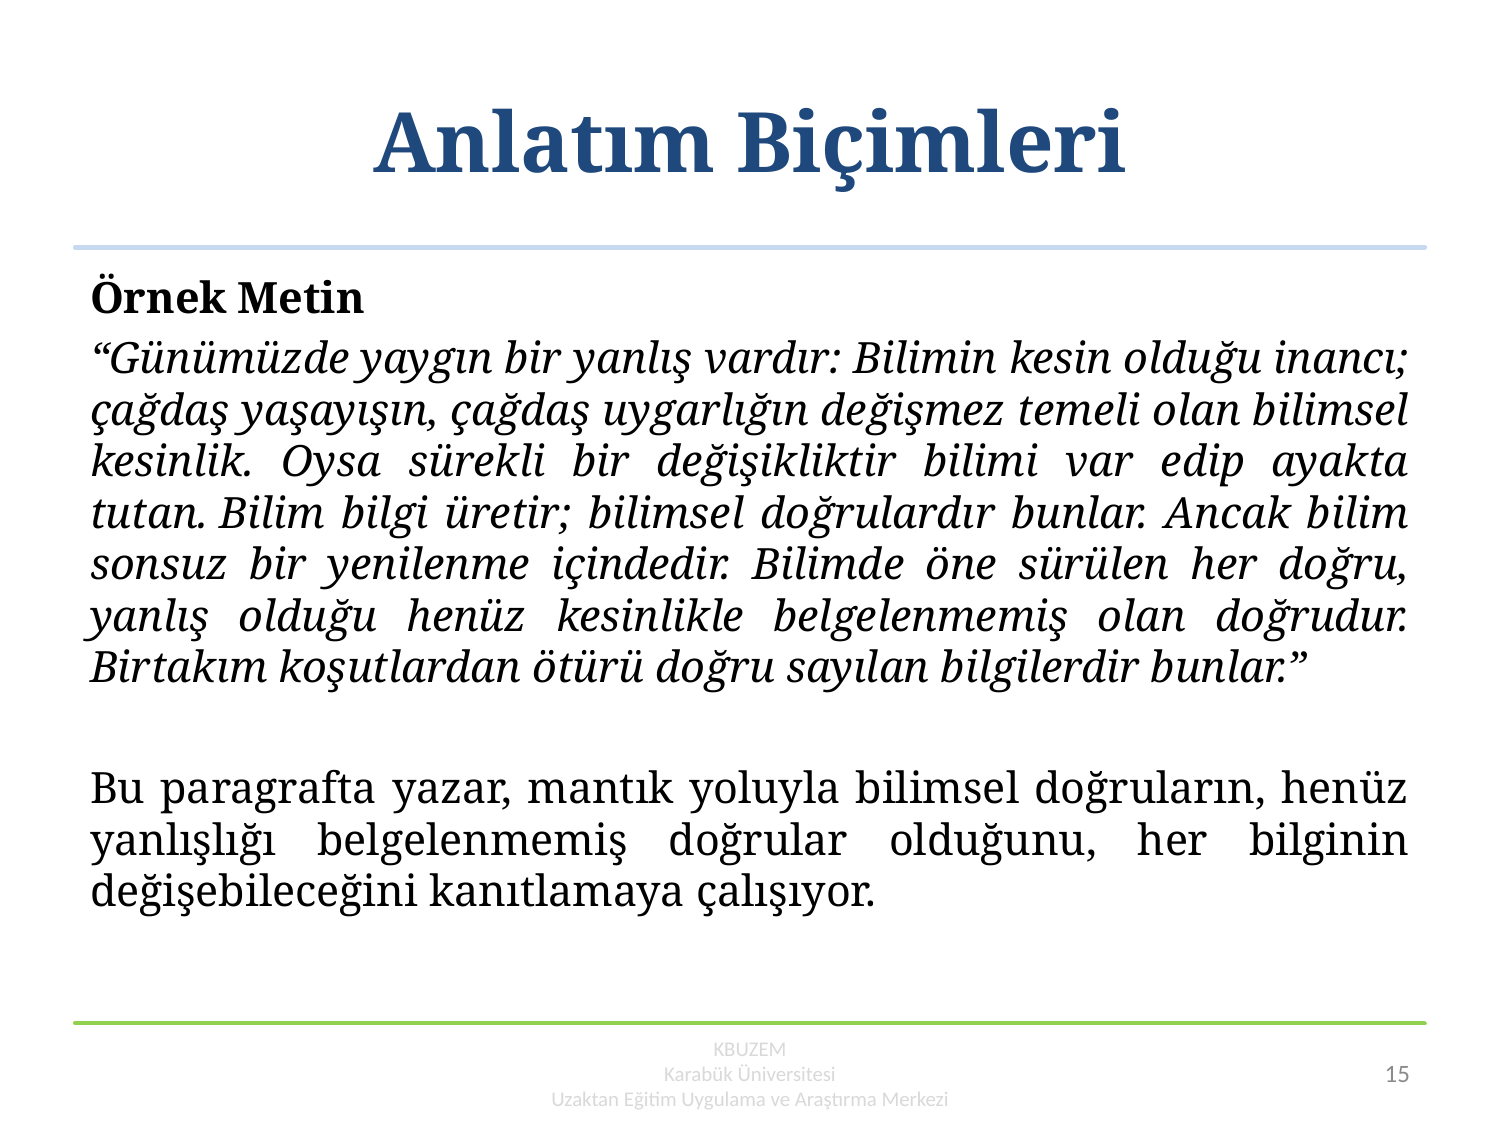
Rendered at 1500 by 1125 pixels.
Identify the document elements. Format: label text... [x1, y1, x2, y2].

title Anlatım Biçimleri [75, 45, 1425, 233]
slide_number 15 [1074, 1042, 1425, 1103]
list Örnek Metin “Günümüzde yaygın bir yanlış vardır: Bilimin kesin olduğu inancı; çağdaş yaşayışın, çağdaş uygarlığın değişmez temeli olan bilimsel kesinlik. Oysa sürekli bir değişikliktir bilimi var edip ayakta tutan. Bilim bilgi üretir; bilimsel doğrulardır bunlar. Ancak bilim sonsuz bir yenilenme içindedir. Bilimde öne sürülen her doğru, yanlış olduğu henüz kesinlikle belgelenmemiş olan doğrudur. Birtakım koşutlardan ötürü doğru sayılan bilgilerdir bunlar.” Bu paragrafta yazar, mantık yoluyla bilimsel doğruların, henüz yanlışlığı belgelenmemiş doğrular olduğunu, her bilginin değişebileceğini kanıtlamaya çalışıyor. [75, 262, 1425, 1005]
footer KBUZEM Karabük Üniversitesi Uzaktan Eğitim Uygulama ve Araştırma Merkezi [431, 1042, 1069, 1103]
